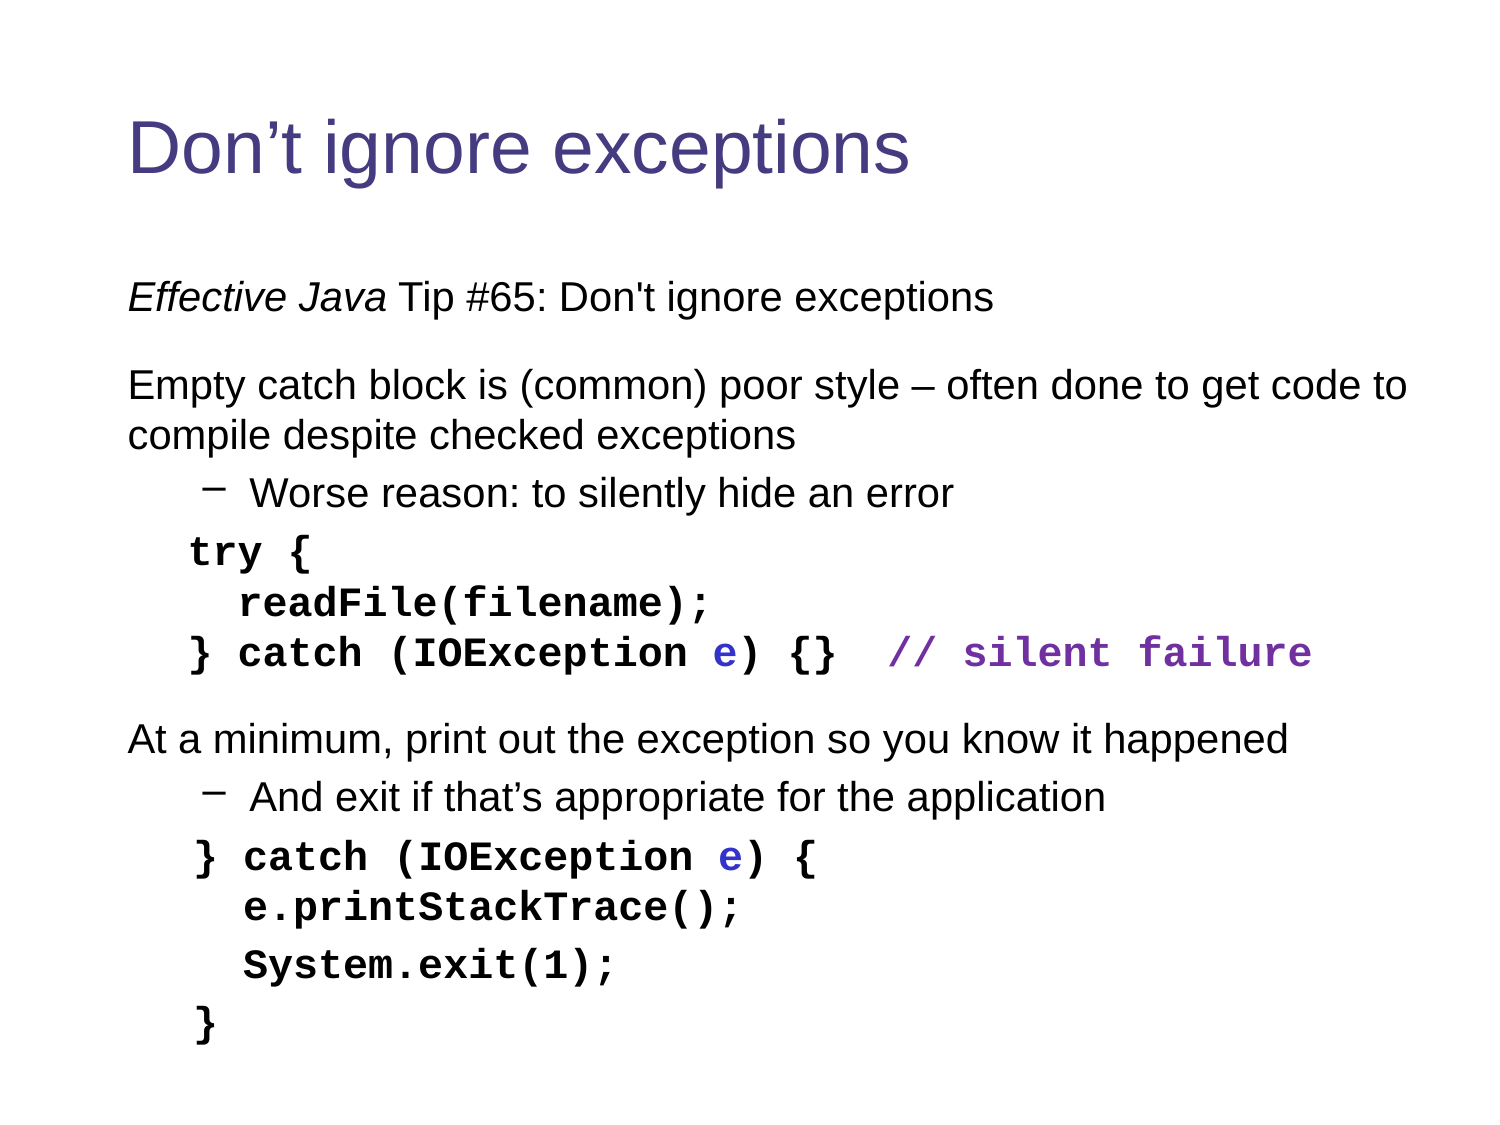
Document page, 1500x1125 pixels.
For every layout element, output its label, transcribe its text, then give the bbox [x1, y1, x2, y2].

list Effective Java Tip #65: Don't ignore exceptions Empty catch block is (common) poor style – often done to get code to compile despite checked exceptions Worse reason: to silently hide an error try { readFile(filename); } catch (IOException e) {} // silent failure At a minimum, print out the exception so you know it happened And exit if that’s appropriate for the application } catch (IOException e) { e.printStackTrace(); System.exit(1); } [112, 262, 1438, 1050]
title Don’t ignore exceptions [112, 50, 1388, 238]
